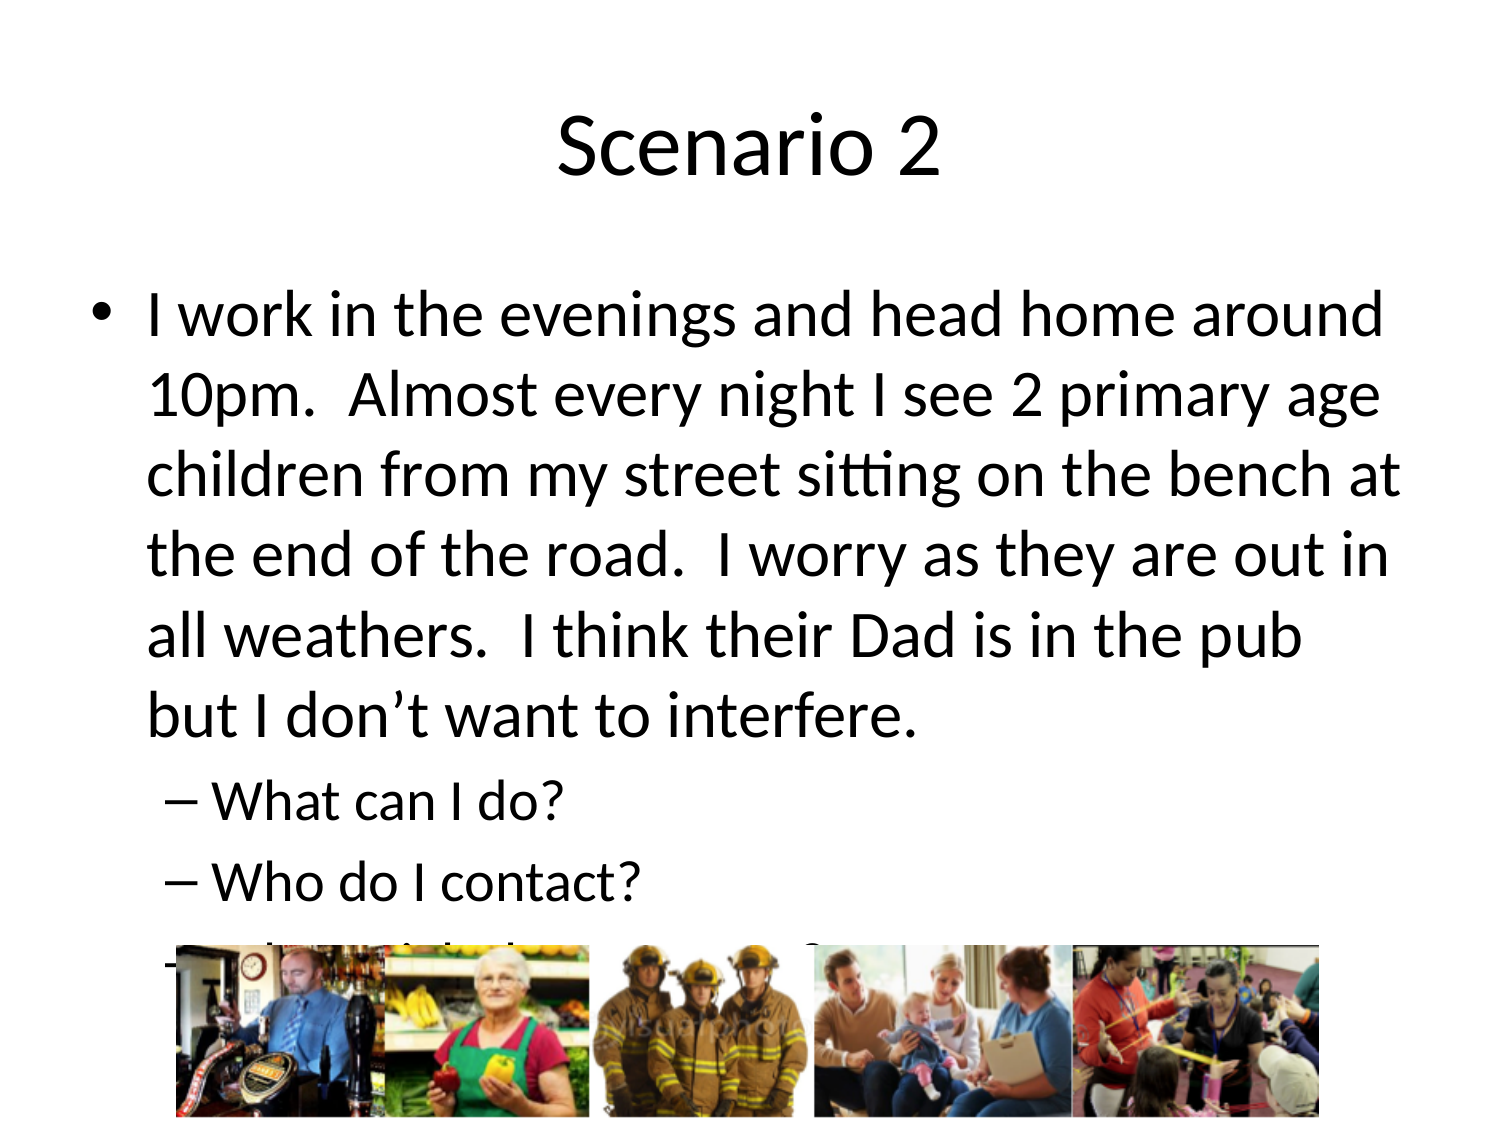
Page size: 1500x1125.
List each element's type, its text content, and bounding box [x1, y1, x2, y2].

title Scenario 2 [75, 45, 1425, 233]
list I work in the evenings and head home around 10pm. Almost every night I see 2 primary age children from my street sitting on the bench at the end of the road. I worry as they are out in all weathers. I think their Dad is in the pub but I don’t want to interfere. What can I do? Who do I contact? What might happen next? [75, 262, 1425, 1005]
picture [176, 945, 1319, 1119]
